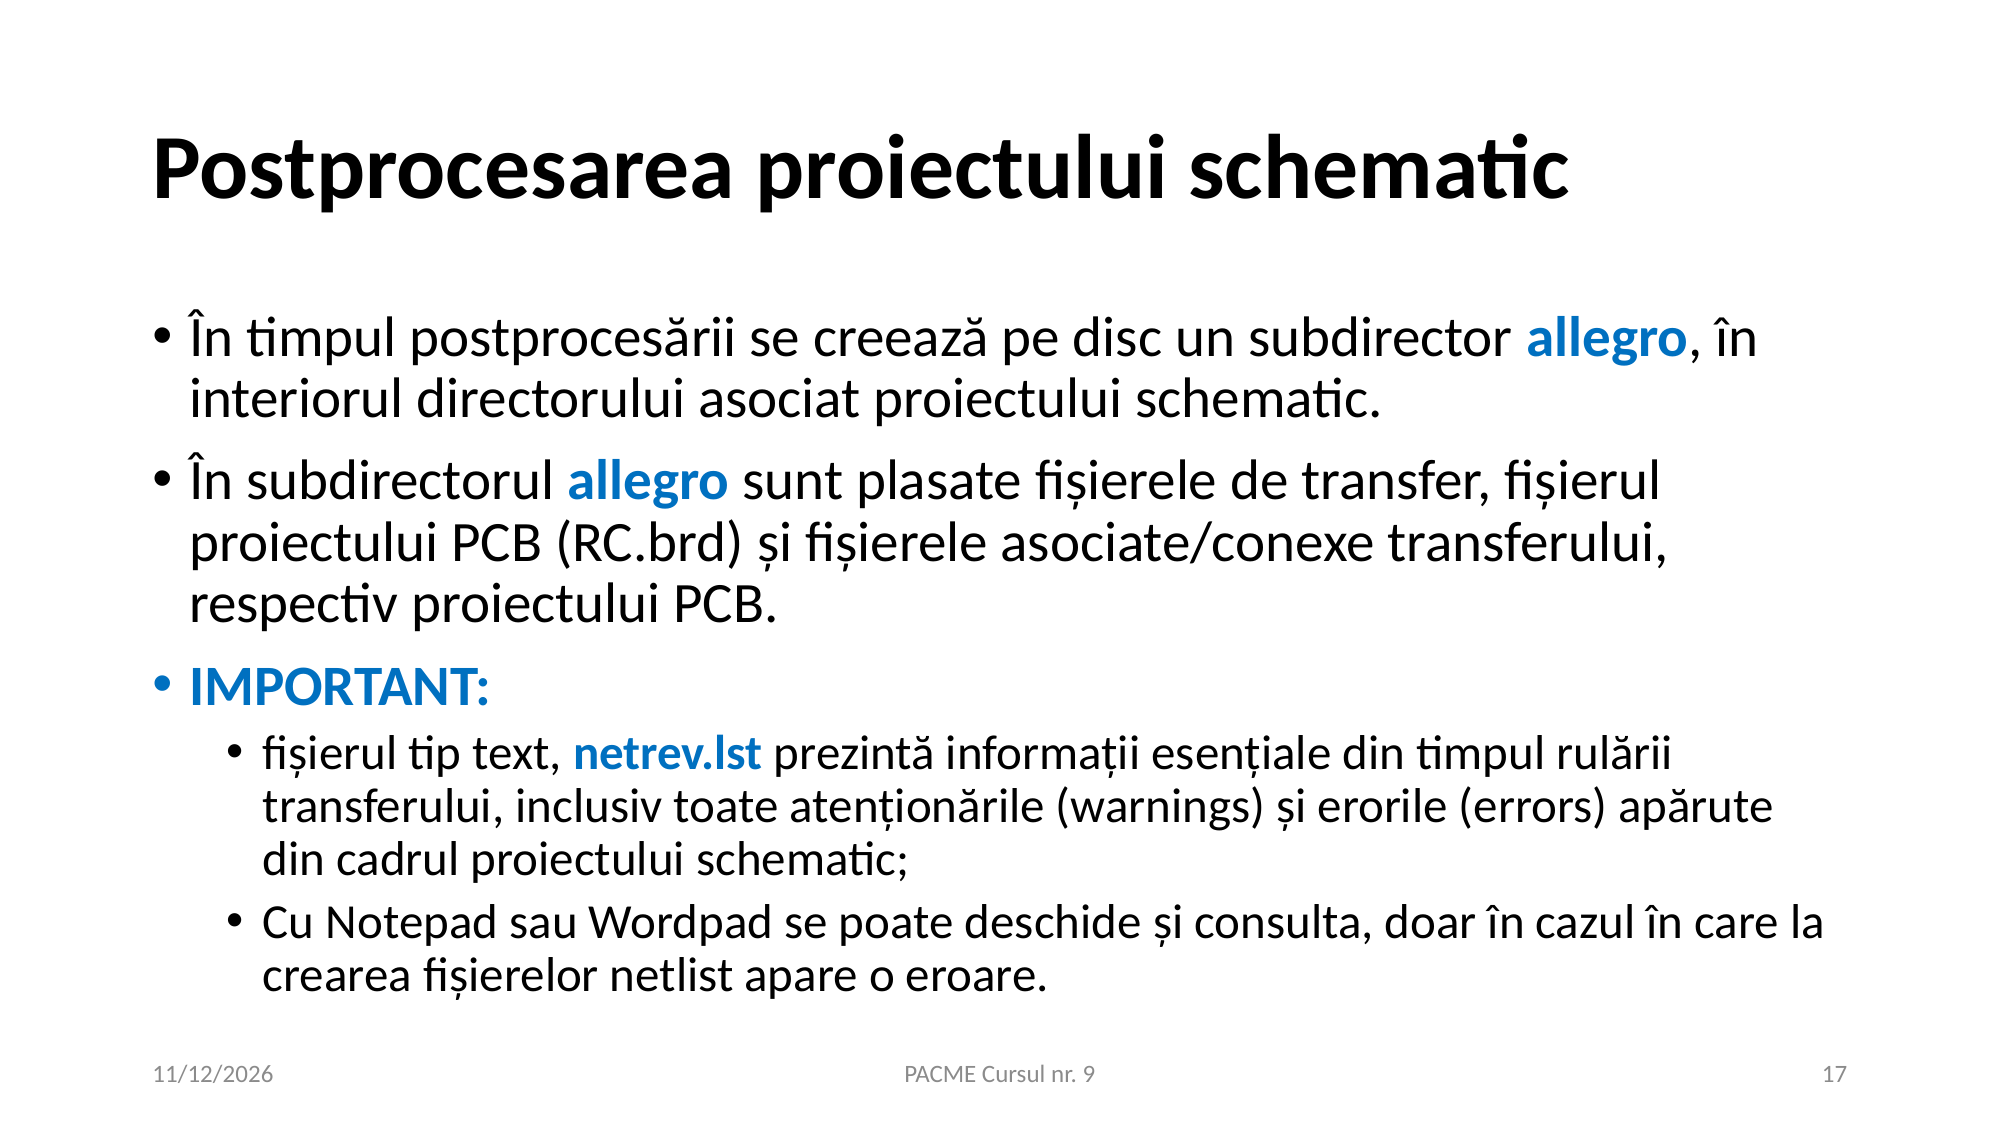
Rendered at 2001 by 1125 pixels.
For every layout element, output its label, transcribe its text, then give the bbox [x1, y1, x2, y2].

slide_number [137, 1042, 588, 1103]
title Postprocesarea proiectului schematic [137, 59, 1863, 278]
footer PACME Cursul nr. 9 [662, 1042, 1338, 1103]
slide_number 17 [1412, 1042, 1863, 1103]
list În timpul postprocesării se creează pe disc un subdirector allegro, în interiorul directorului asociat proiectului schematic. În subdirectorul allegro sunt plasate fișierele de transfer, fișierul proiectului PCB (RC.brd) și fișierele asociate/conexe transferului, respectiv proiectului PCB. IMPORTANT: fișierul tip text, netrev.lst prezintă informații esențiale din timpul rulării transferului, inclusiv toate atenționările (warnings) și erorile (errors) apărute din cadrul proiectului schematic; Cu Notepad sau Wordpad se poate deschide și consulta, doar în cazul în care la crearea fișierelor netlist apare o eroare. [137, 299, 1863, 1014]
